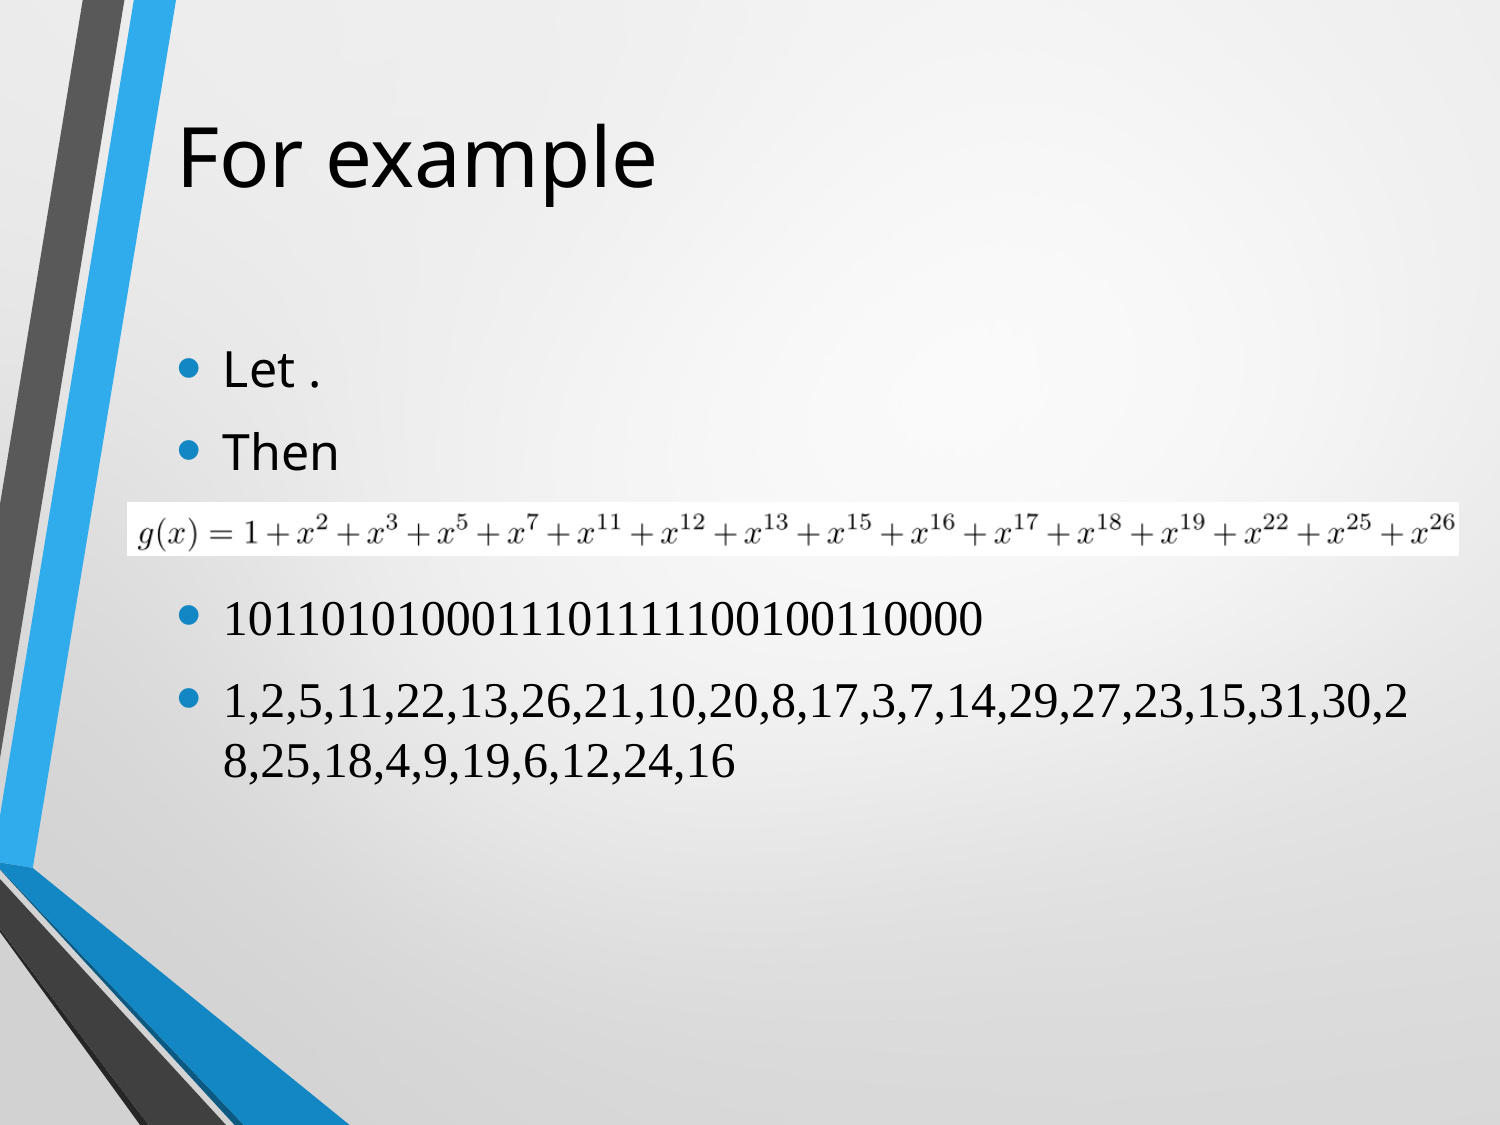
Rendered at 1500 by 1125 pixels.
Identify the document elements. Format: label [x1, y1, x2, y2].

picture [127, 502, 1459, 556]
